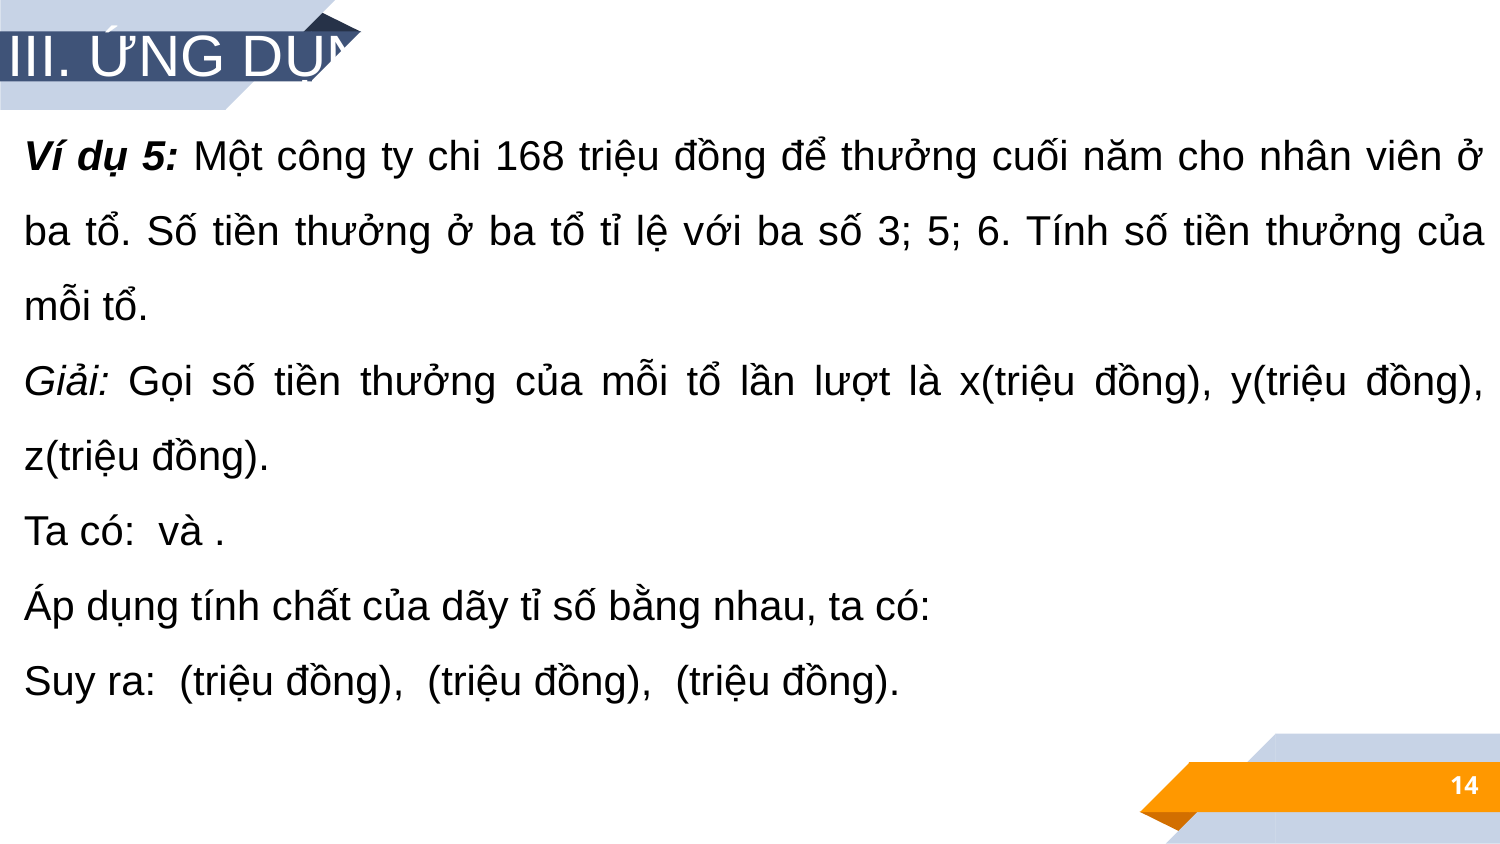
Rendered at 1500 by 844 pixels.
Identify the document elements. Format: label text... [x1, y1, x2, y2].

slide_number 14 [1249, 760, 1494, 813]
text_box III. ỨNG DỤNG [0, 10, 1026, 96]
